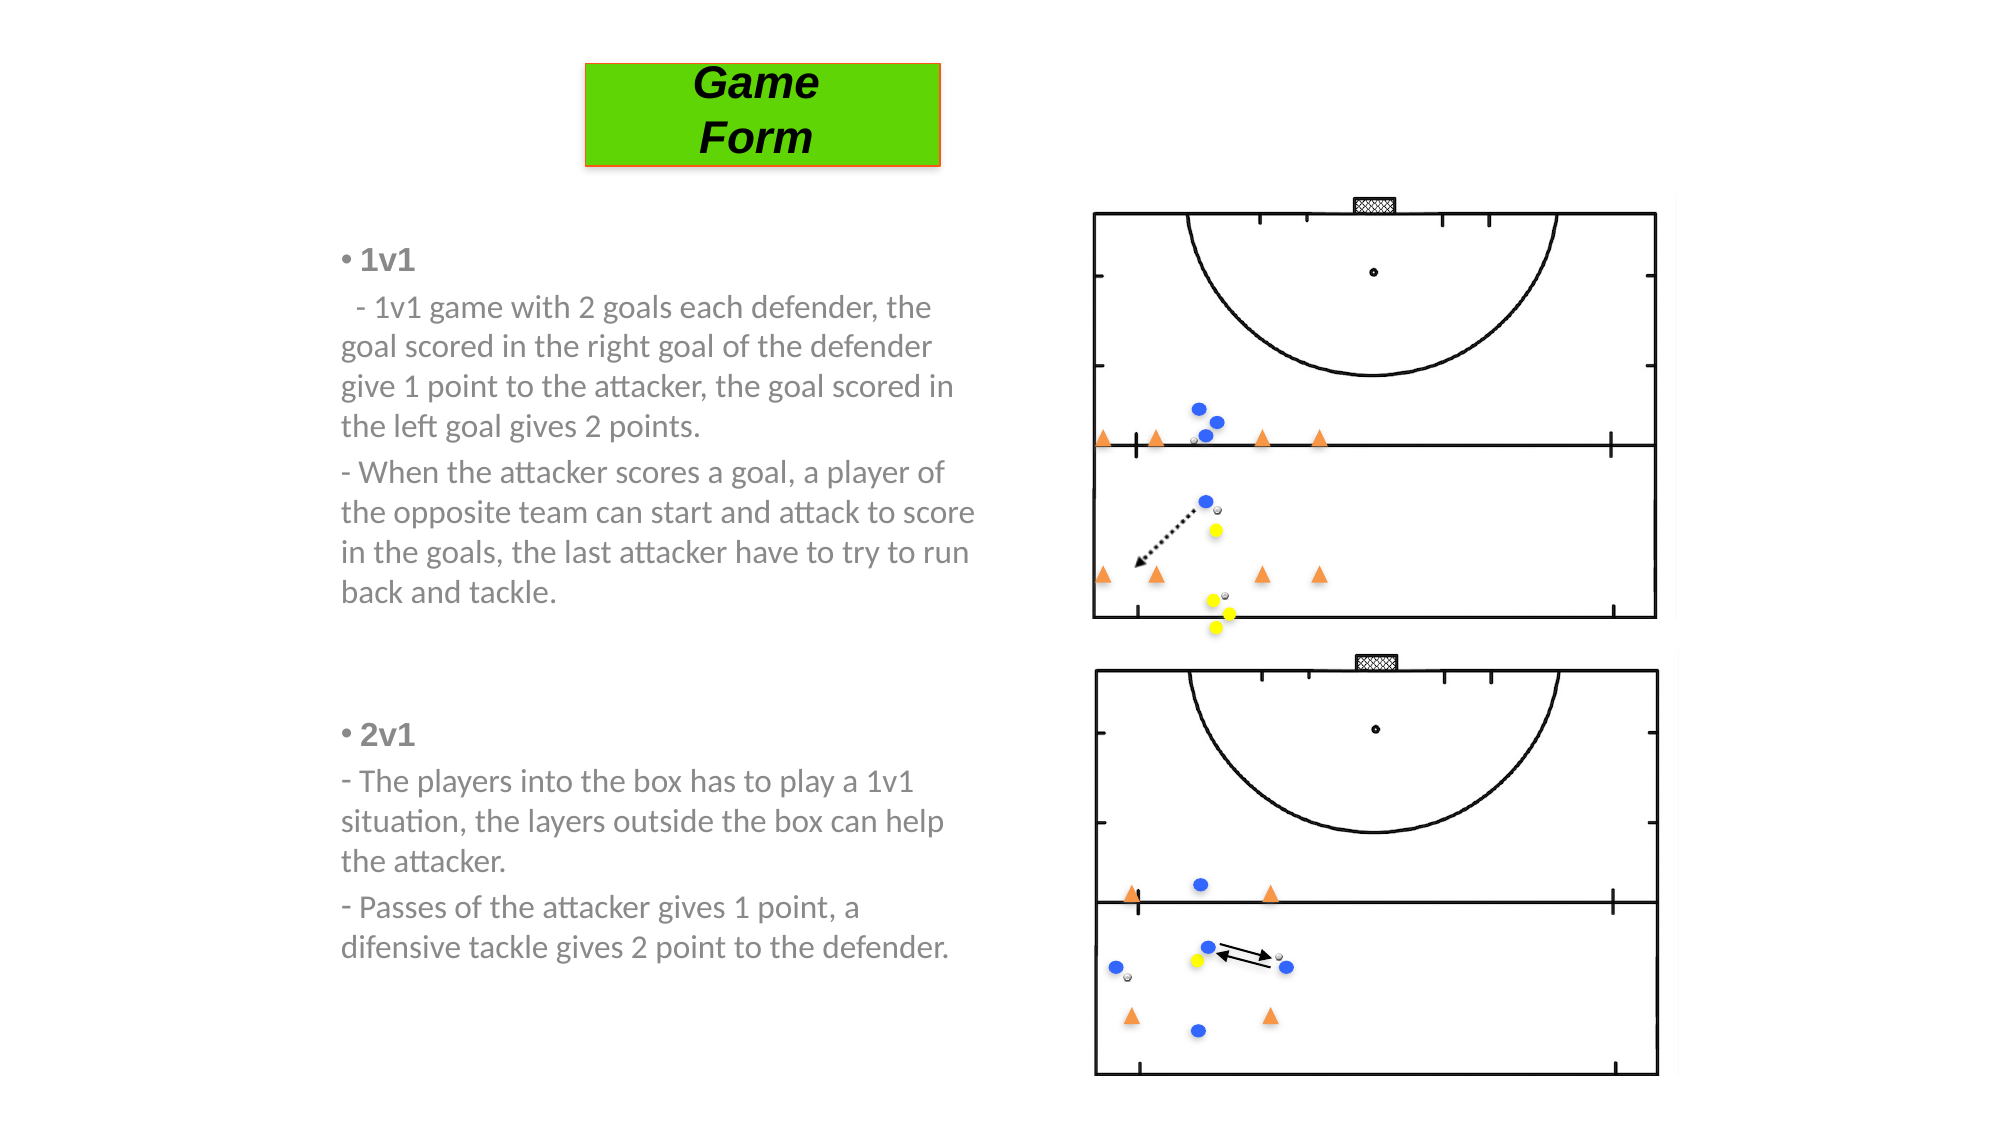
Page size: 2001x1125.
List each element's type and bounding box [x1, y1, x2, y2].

text_box [585, 45, 940, 171]
text_box [1213, 507, 1221, 515]
text_box [1123, 973, 1132, 982]
text_box [1189, 437, 1198, 445]
text_box [1274, 953, 1283, 961]
text_box [1220, 592, 1229, 600]
picture [1072, 193, 1677, 619]
text_box [1209, 620, 1223, 635]
text_box [333, 231, 986, 973]
picture [1074, 650, 1679, 1076]
